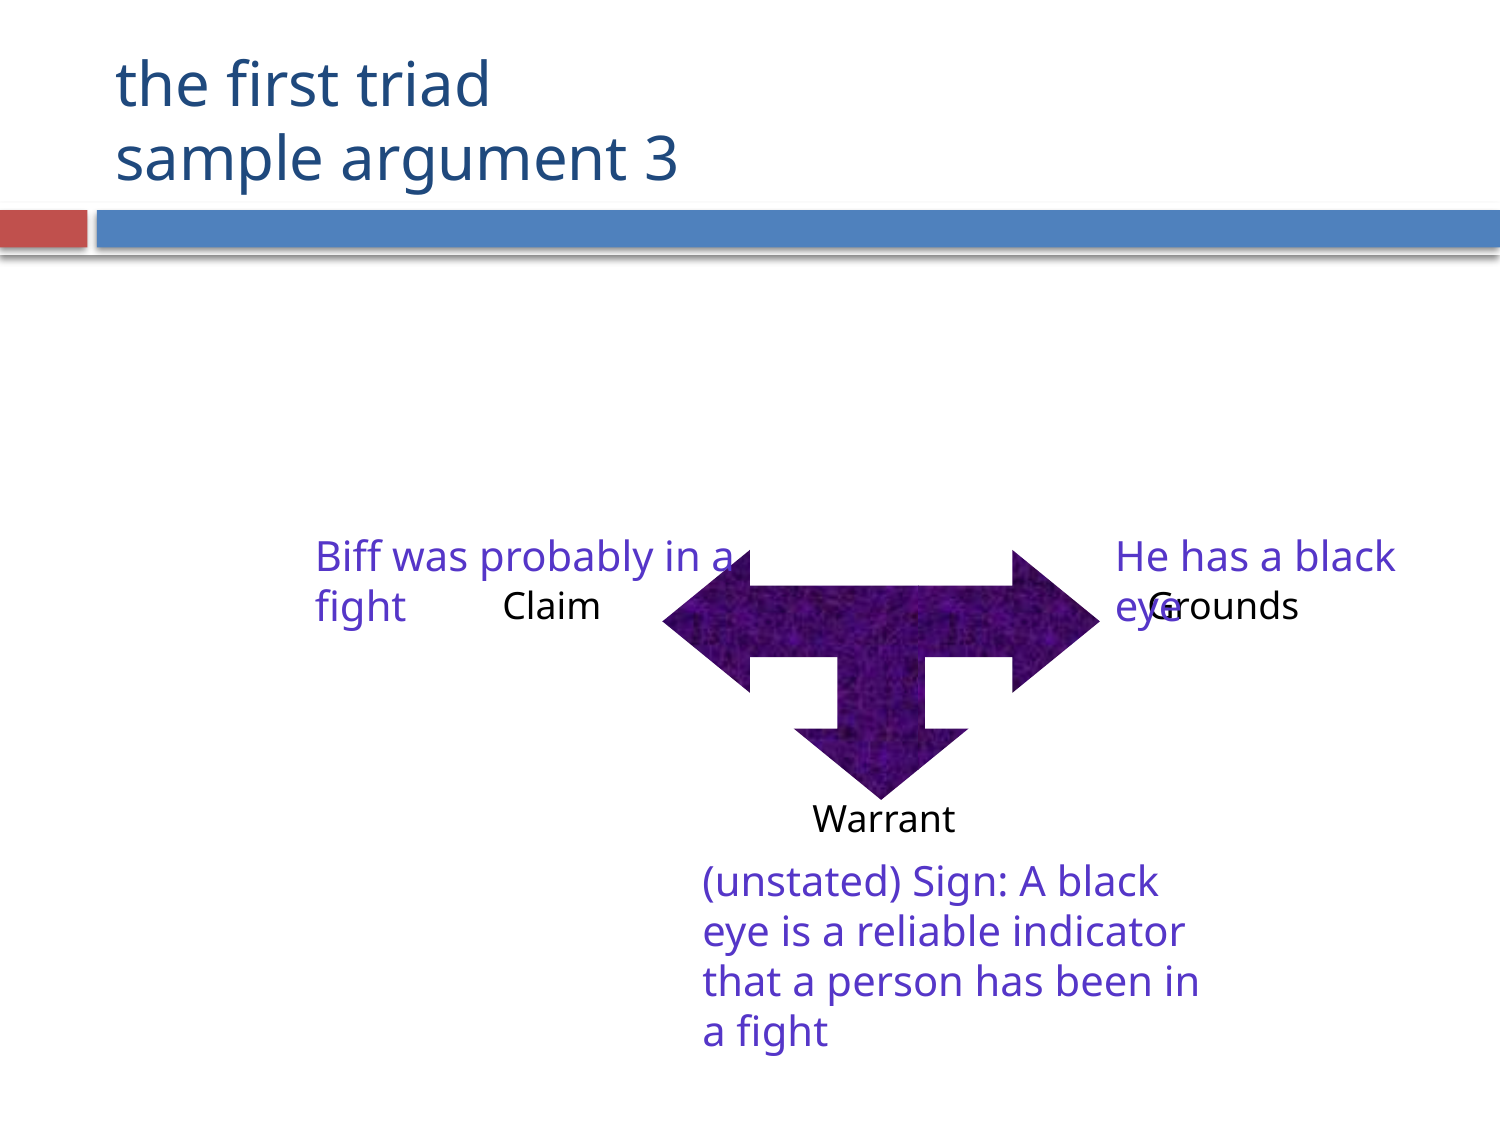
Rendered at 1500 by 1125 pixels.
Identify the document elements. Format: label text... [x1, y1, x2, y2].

text_box (unstated) Sign: A black eye is a reliable indicator that a person has been in a fight [687, 847, 1225, 1063]
text_box Warrant [797, 787, 971, 847]
text_box Biff was probably in a fight [300, 522, 788, 638]
text_box [682, 549, 1099, 787]
title the first triad sample argument 3 [100, 37, 1438, 200]
text_box He has a black eye [1099, 522, 1475, 638]
